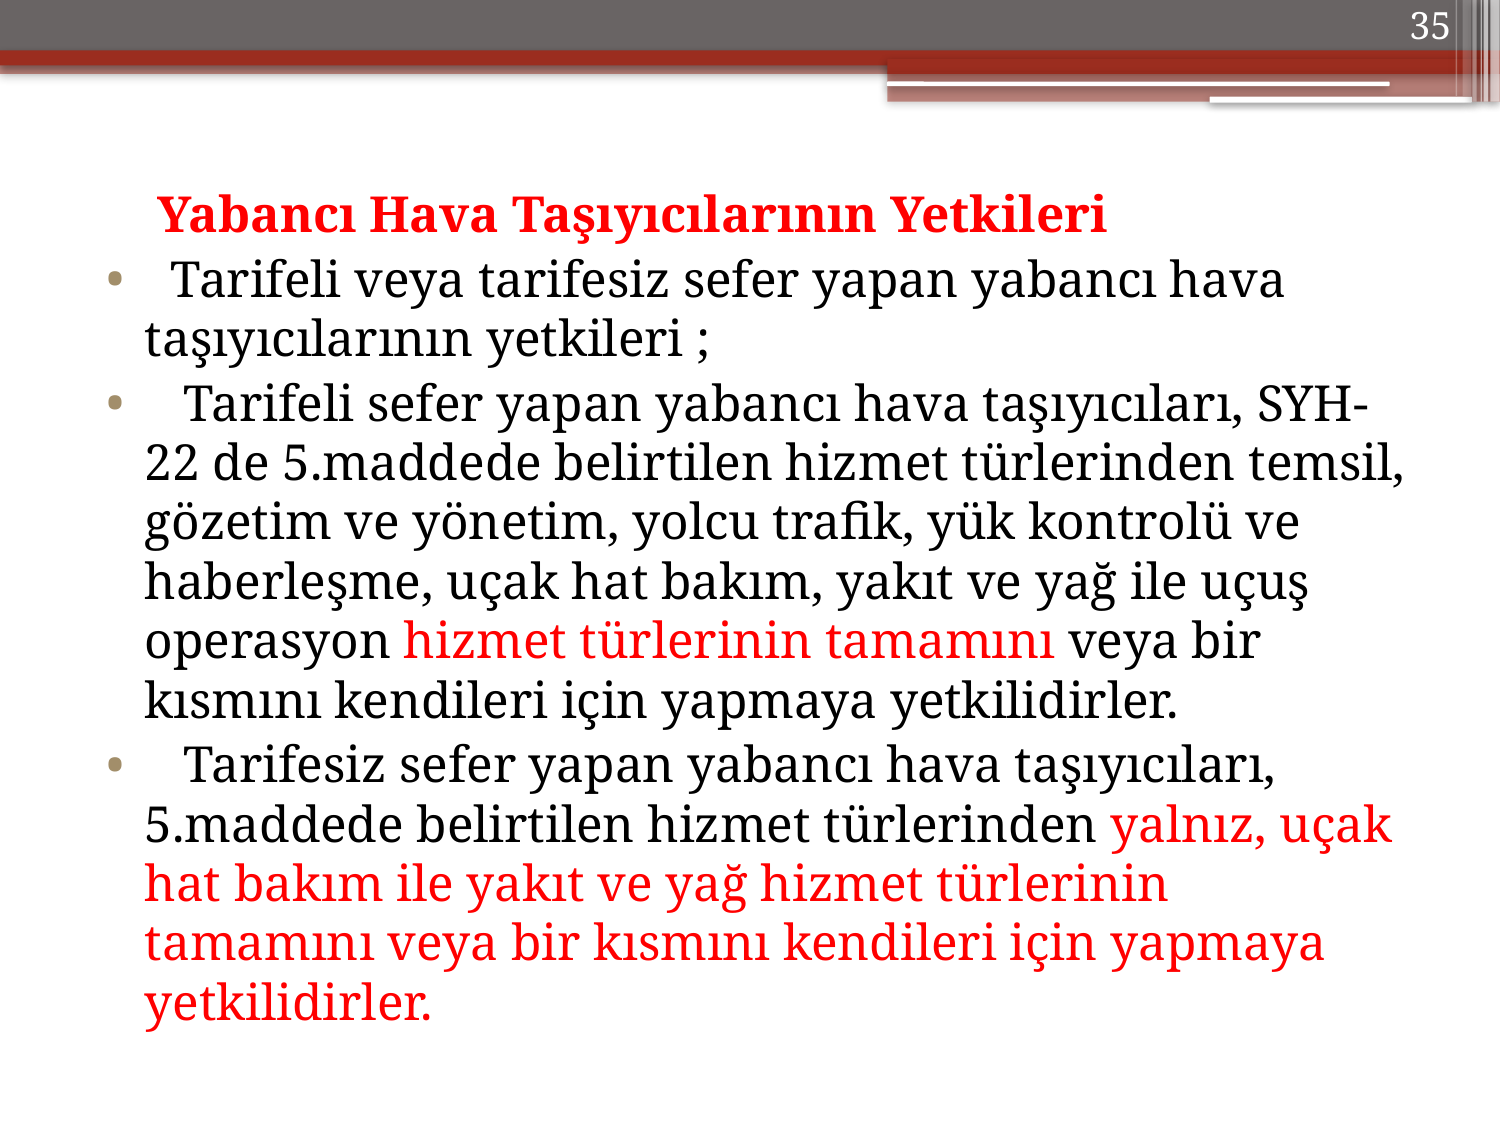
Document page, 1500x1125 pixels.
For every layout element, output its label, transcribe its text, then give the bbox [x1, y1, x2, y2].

slide_number 35 [1341, 0, 1466, 61]
list Yabancı Hava Taşıyıcılarının Yetkileri Tarifeli veya tarifesiz sefer yapan yabancı hava taşıyıcılarının yetkileri ; Tarifeli sefer yapan yabancı hava taşıyıcıları, SYH-22 de 5.maddede belirtilen hizmet türlerinden temsil, gözetim ve yönetim, yolcu trafik, yük kontrolü ve haberleşme, uçak hat bakım, yakıt ve yağ ile uçuş operasyon hizmet türlerinin tamamını veya bir kısmını kendileri için yapmaya yetkilidirler. Tarifesiz sefer yapan yabancı hava taşıyıcıları, 5.maddede belirtilen hizmet türlerinden yalnız, uçak hat bakım ile yakıt ve yağ hizmet türlerinin tamamını veya bir kısmını kendileri için yapmaya yetkilidirler. [75, 175, 1425, 1079]
